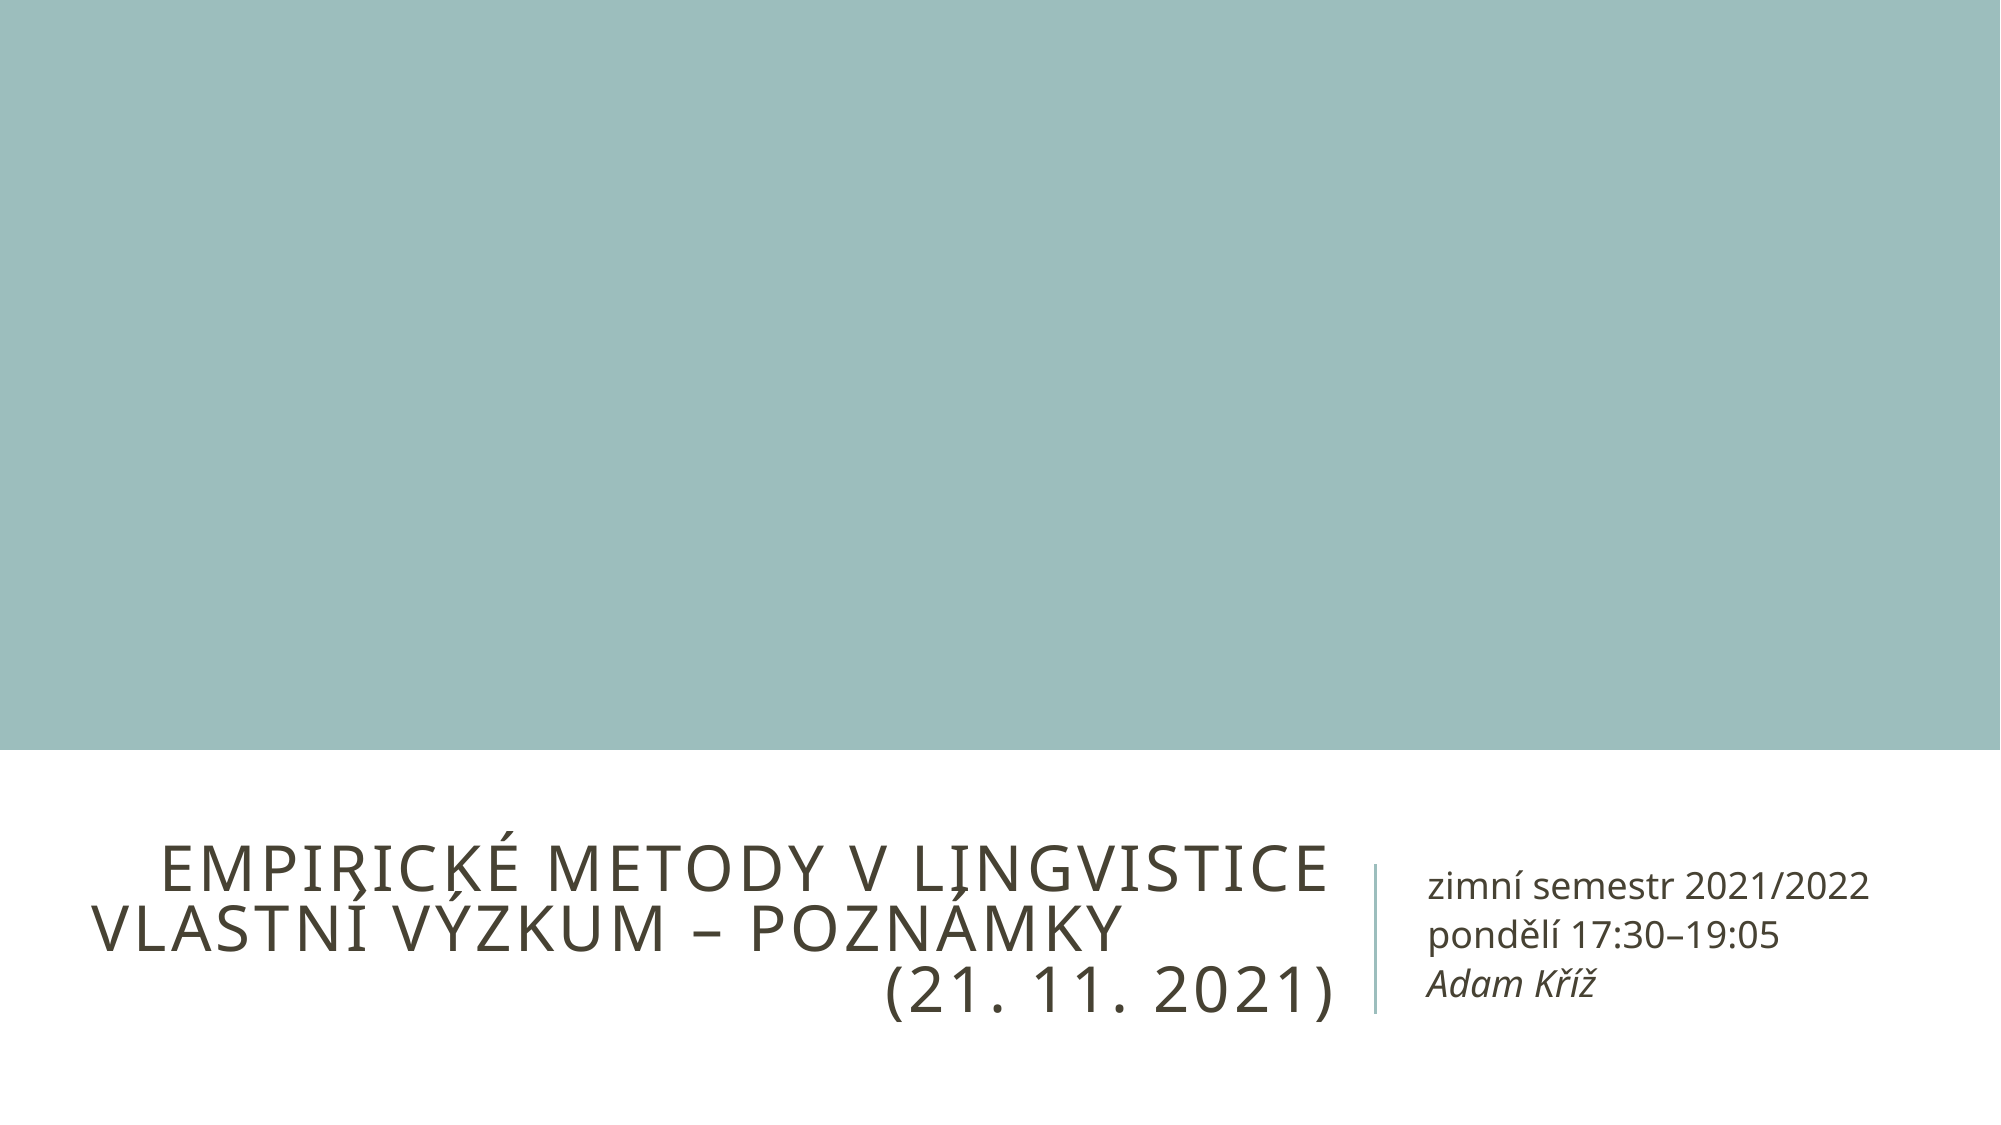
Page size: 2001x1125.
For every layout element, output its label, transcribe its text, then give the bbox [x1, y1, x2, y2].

subtitle zimní semestr 2021/2022 pondělí 17:30–19:05 Adam Kříž [1412, 813, 1938, 1054]
title Empirické metody v lingvistice VLASTNÍ VÝZKUM – POZNÁMKY (21. 11. 2021) [75, 813, 1350, 1054]
